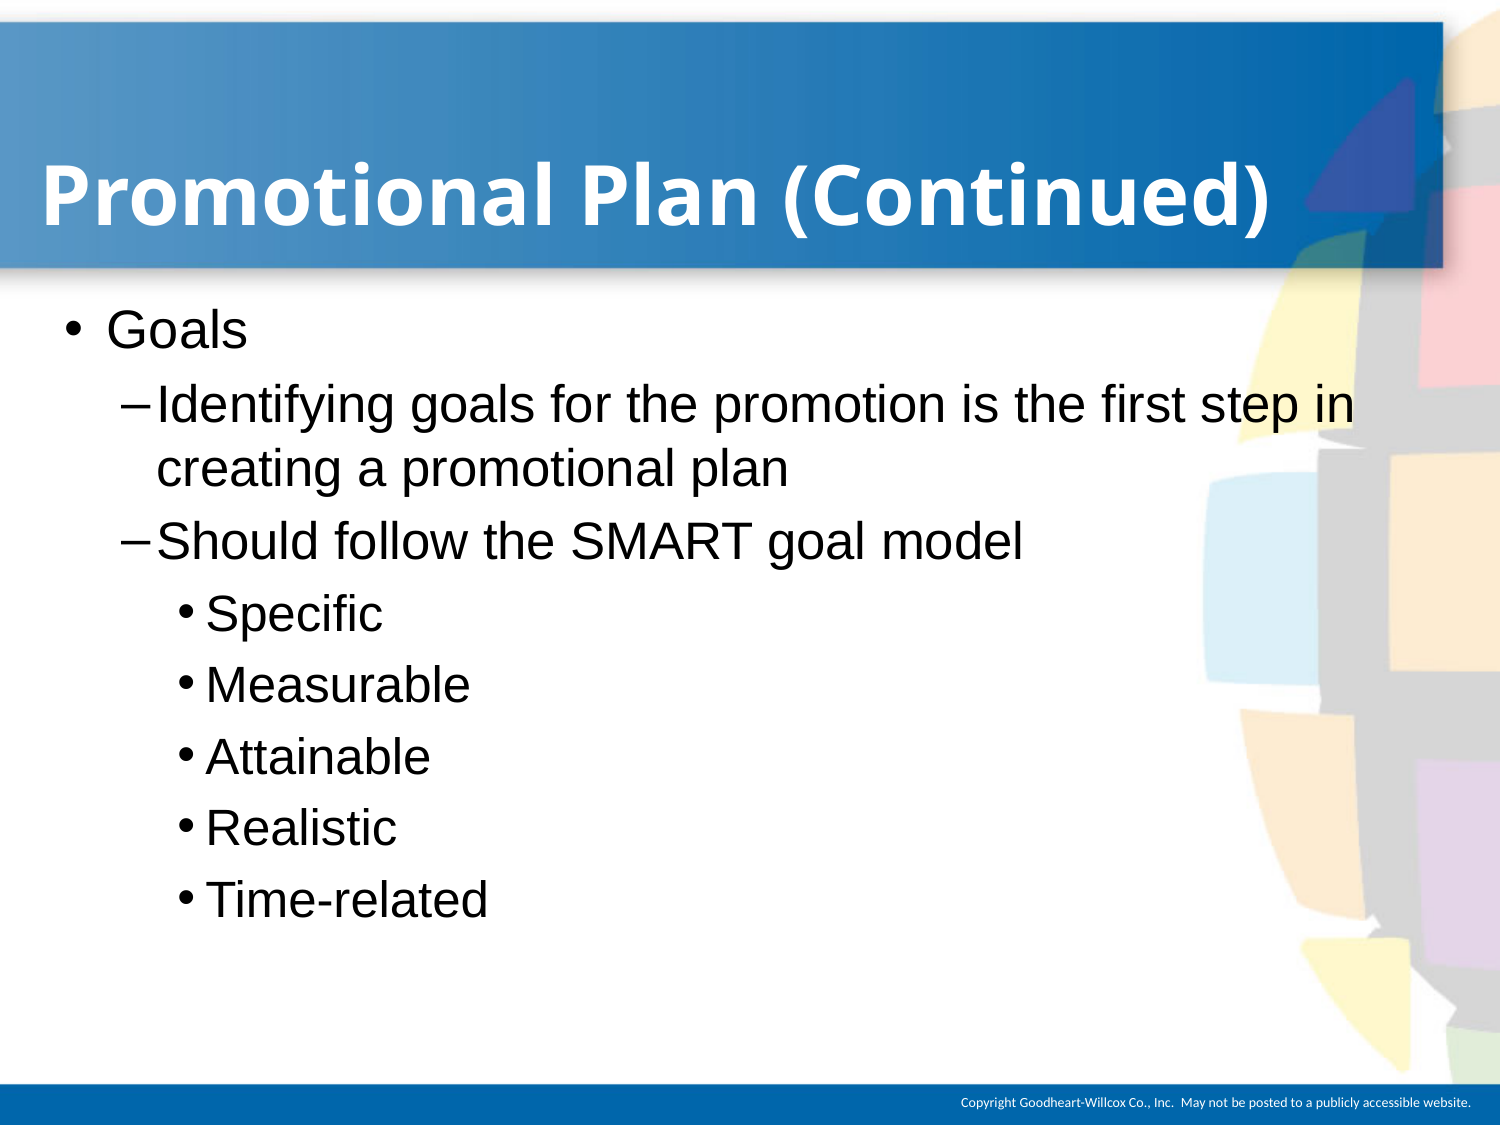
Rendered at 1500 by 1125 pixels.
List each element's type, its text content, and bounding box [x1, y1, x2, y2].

list Goals Identifying goals for the promotion is the first step in creating a promotional plan Should follow the SMART goal model Specific Measurable Attainable Realistic Time-related [50, 287, 1438, 1075]
title Promotional Plan (Continued) [24, 37, 1426, 251]
picture [0, 0, 1500, 1125]
